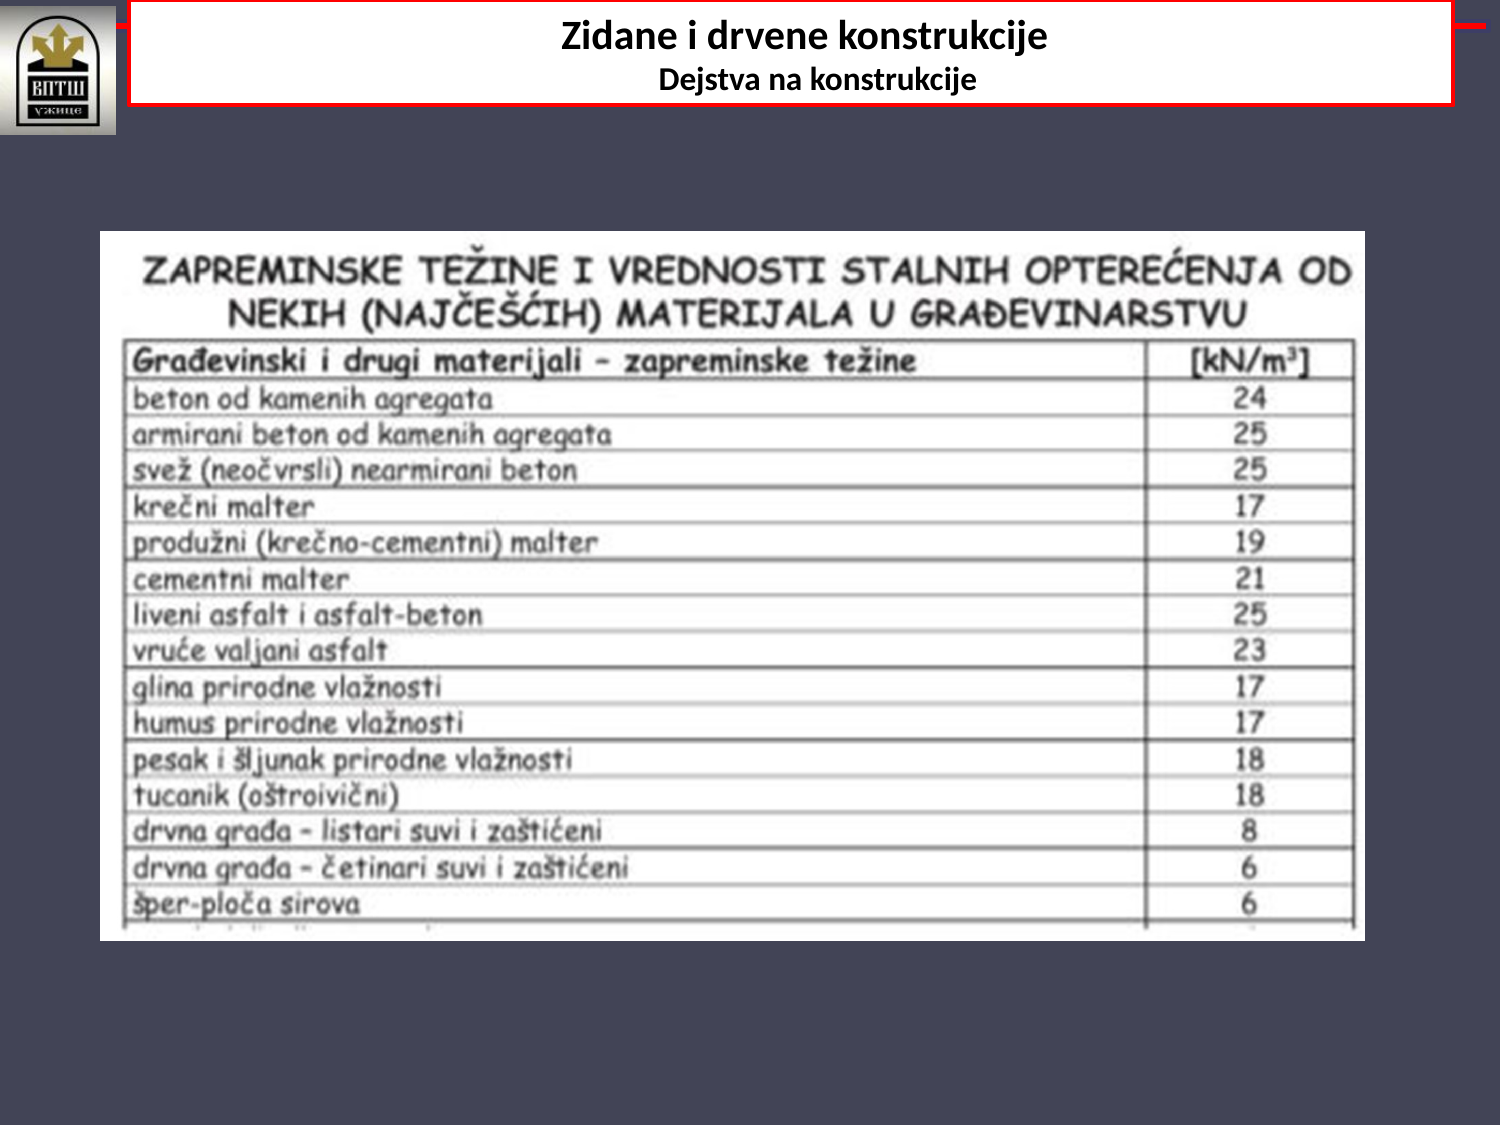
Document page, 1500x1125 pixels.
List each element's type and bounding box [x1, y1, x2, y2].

picture [100, 231, 1365, 941]
picture [0, 6, 116, 136]
text_box [35, 0, 1500, 147]
